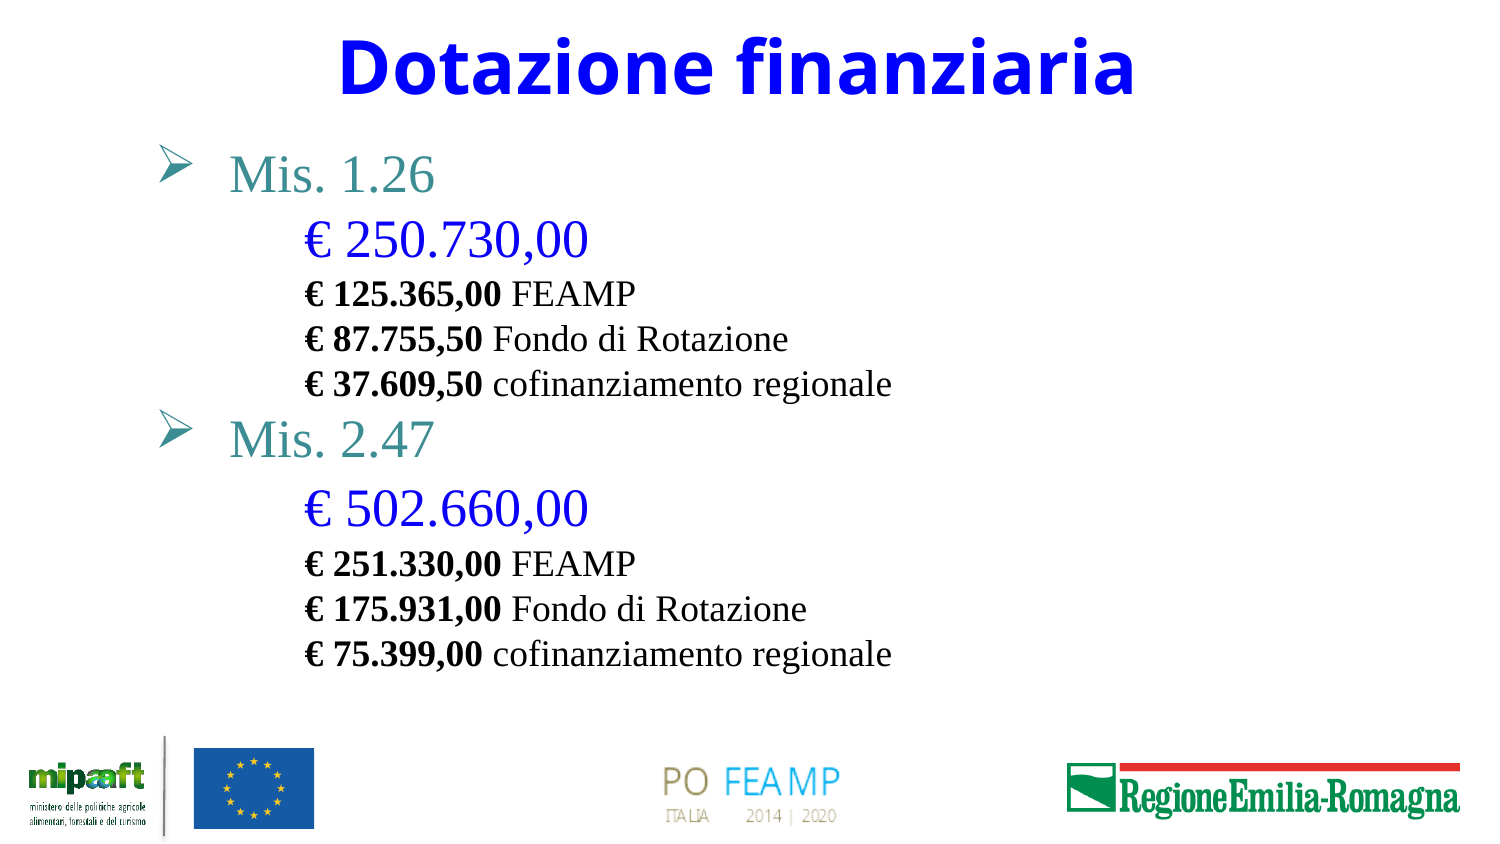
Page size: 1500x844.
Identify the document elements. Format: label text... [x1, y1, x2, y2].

picture [1067, 762, 1461, 822]
title Dotazione finanziaria [174, 22, 1300, 115]
picture [24, 758, 150, 829]
subtitle Mis. 1.26 € 250.730,00 € 125.365,00 FEAMP € 87.755,50 Fondo di Rotazione € 37.609,50 cofinanziamento regionale Mis. 2.47 € 502.660,00 € 251.330,00 FEAMP € 175.931,00 Fondo di Rotazione € 75.399,00 cofinanziamento regionale [143, 133, 1431, 717]
